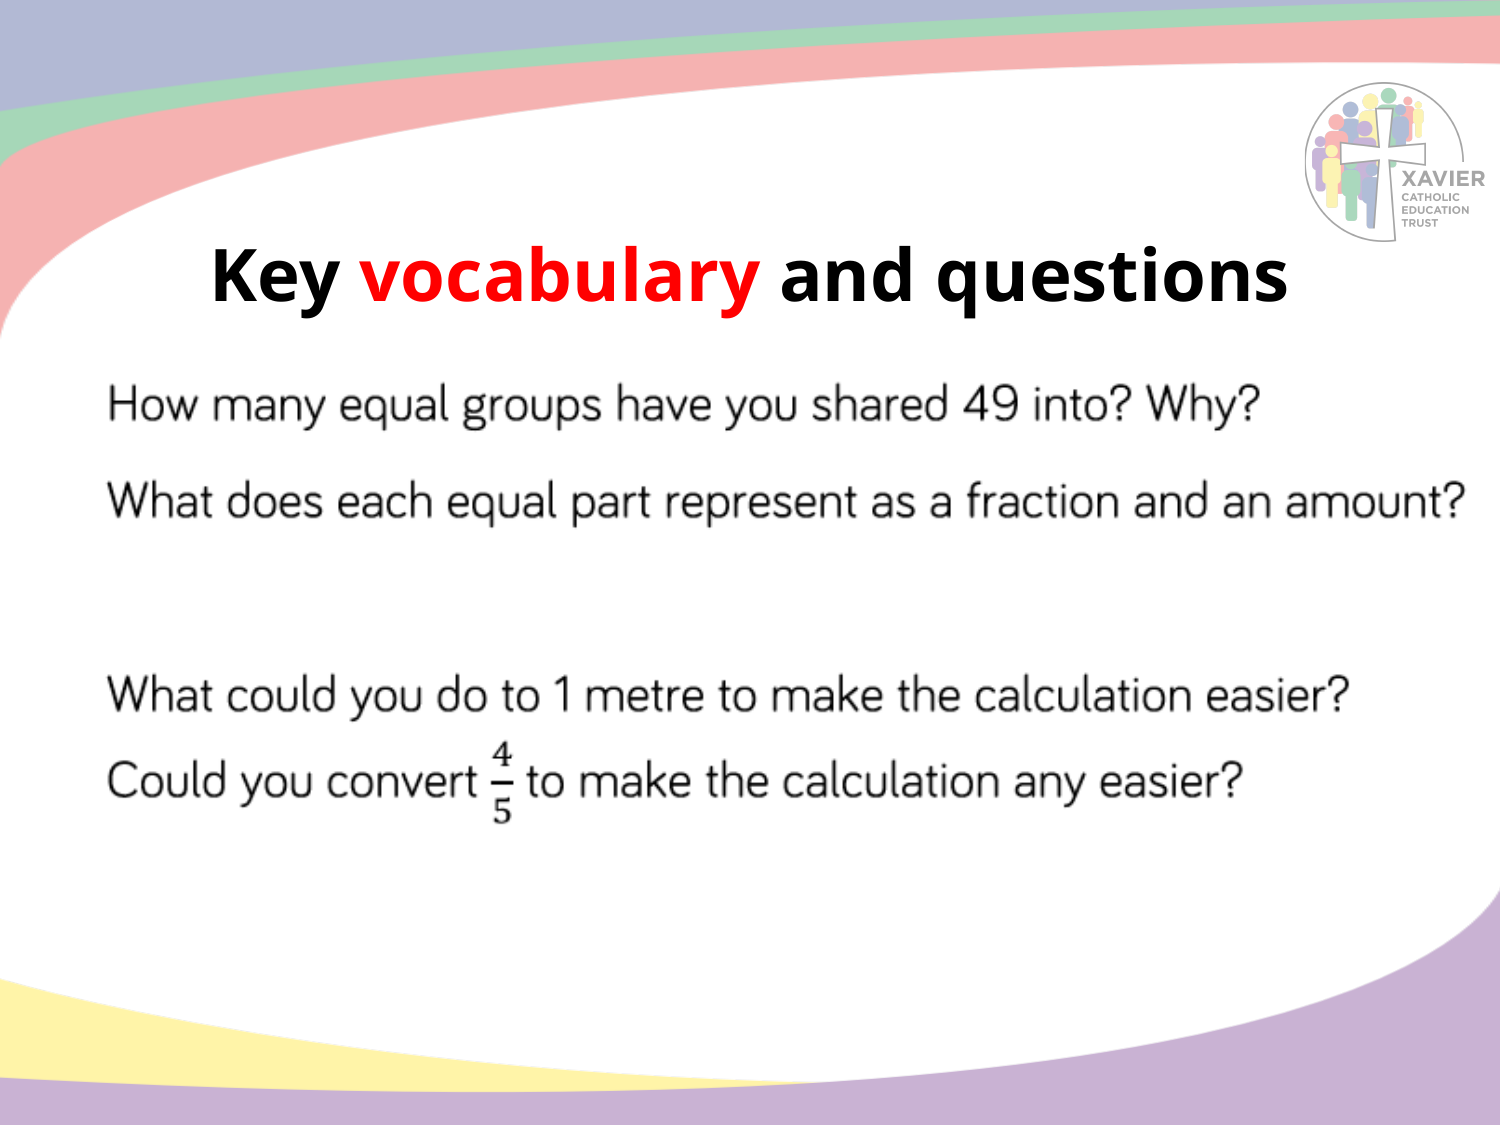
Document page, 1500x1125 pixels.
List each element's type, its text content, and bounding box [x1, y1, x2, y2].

title Key vocabulary and questions [112, 184, 1388, 325]
picture [84, 360, 1485, 841]
